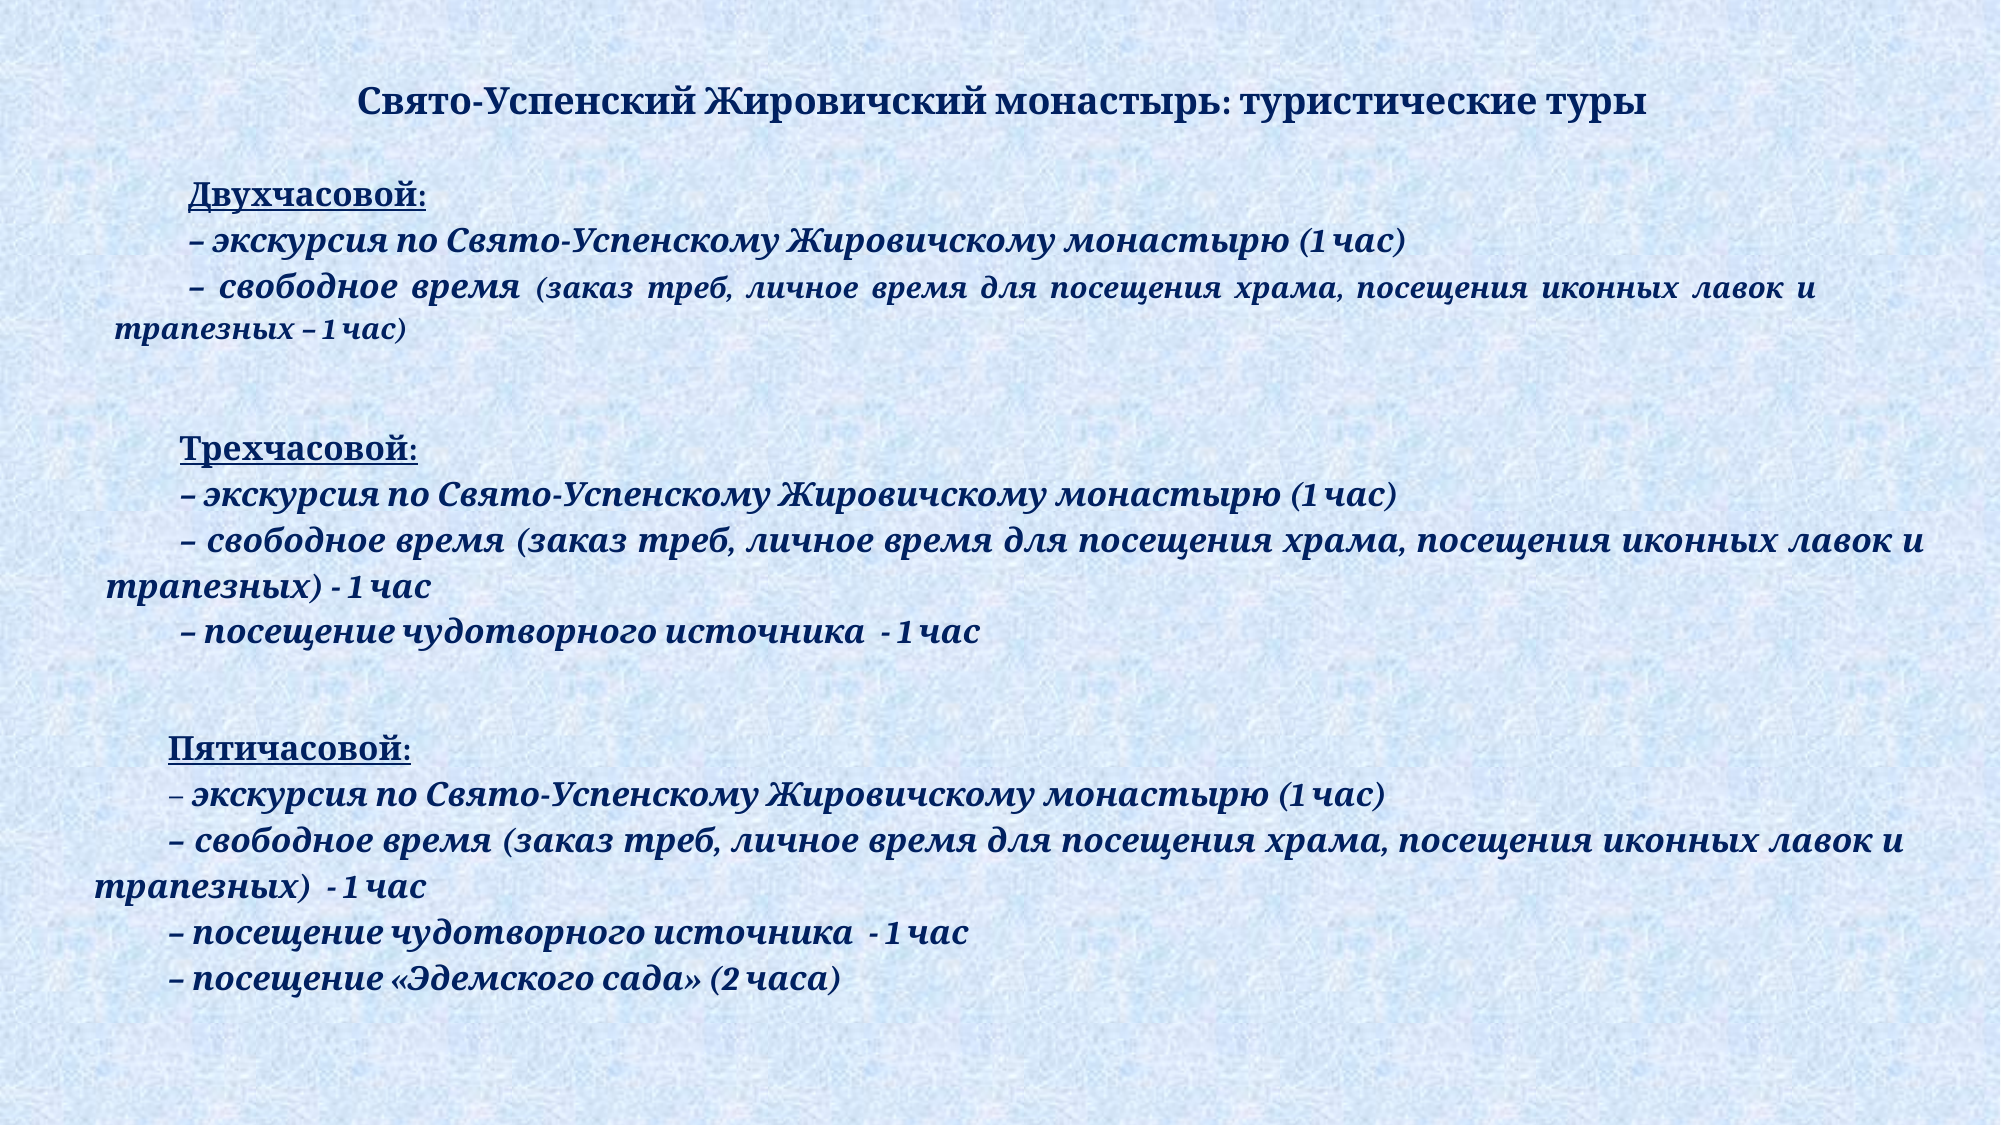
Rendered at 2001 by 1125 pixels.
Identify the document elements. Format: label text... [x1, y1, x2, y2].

text_box Свято-Успенский Жировичский монастырь: туристические туры Двухчасовой: – экскурсия по Свято-Успенскому Жировичскому монастырю (1 час) – свободное время (заказ треб, личное время для посещения храма, посещения иконных лавок и трапезных – 1 час) [99, 62, 1832, 373]
text_box Трехчасовой: – экскурсия по Свято-Успенскому Жировичскому монастырю (1 час) – свободное время (заказ треб, личное время для посещения храма, посещения иконных лавок и трапезных) - 1 час – посещение чудотворного источника - 1 час [90, 373, 1942, 658]
picture [0, 0, 2001, 1125]
text_box Пятичасовой: – экскурсия по Свято-Успенскому Жировичскому монастырю (1 час) – свободное время (заказ треб, личное время для посещения храма, посещения иконных лавок и трапезных) - 1 час – посещение чудотворного источника - 1 час – посещение «Эдемского сада» (2 часа) [79, 714, 1922, 1045]
